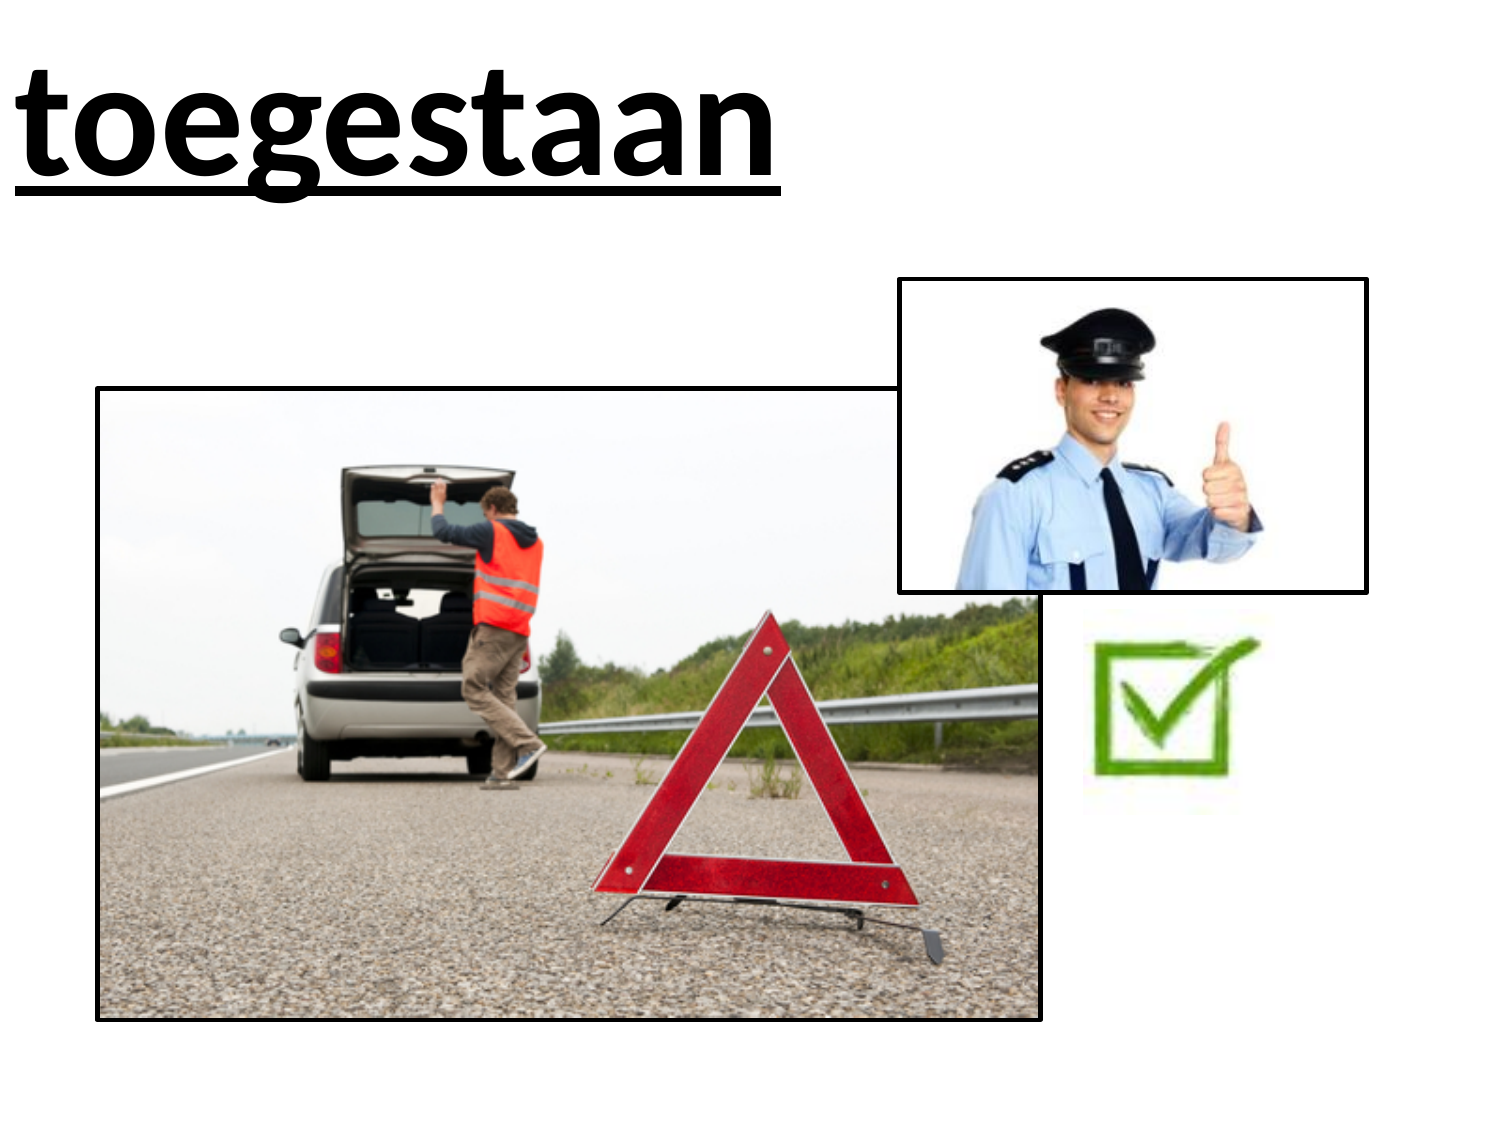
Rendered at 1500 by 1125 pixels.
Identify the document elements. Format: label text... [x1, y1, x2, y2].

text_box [99, 281, 1365, 1018]
text_box toegestaan [0, 1, 1500, 216]
